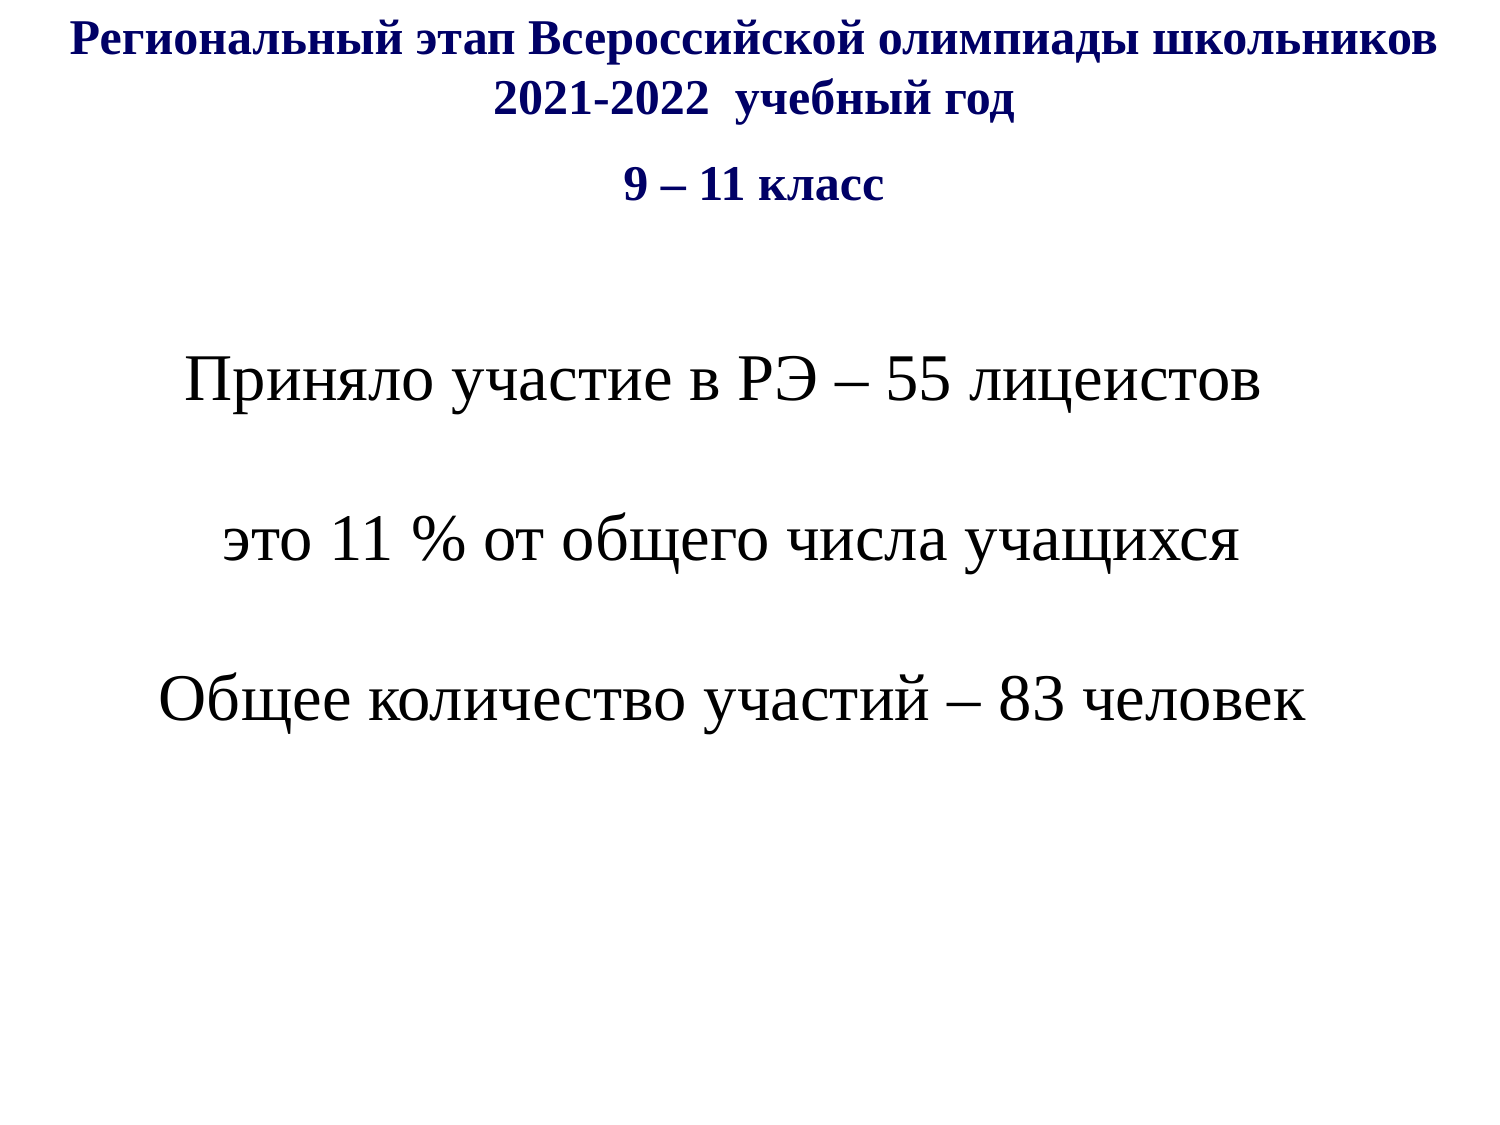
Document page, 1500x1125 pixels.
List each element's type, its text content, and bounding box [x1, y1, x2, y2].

text_box Приняло участие в РЭ – 55 лицеистов это 11 % от общего числа учащихся Общее количество участий – 83 человек [29, 326, 1436, 981]
text_box Региональный этап Всероссийской олимпиады школьников 2021-2022 учебный год 9 – 11 класс [29, 0, 1479, 218]
